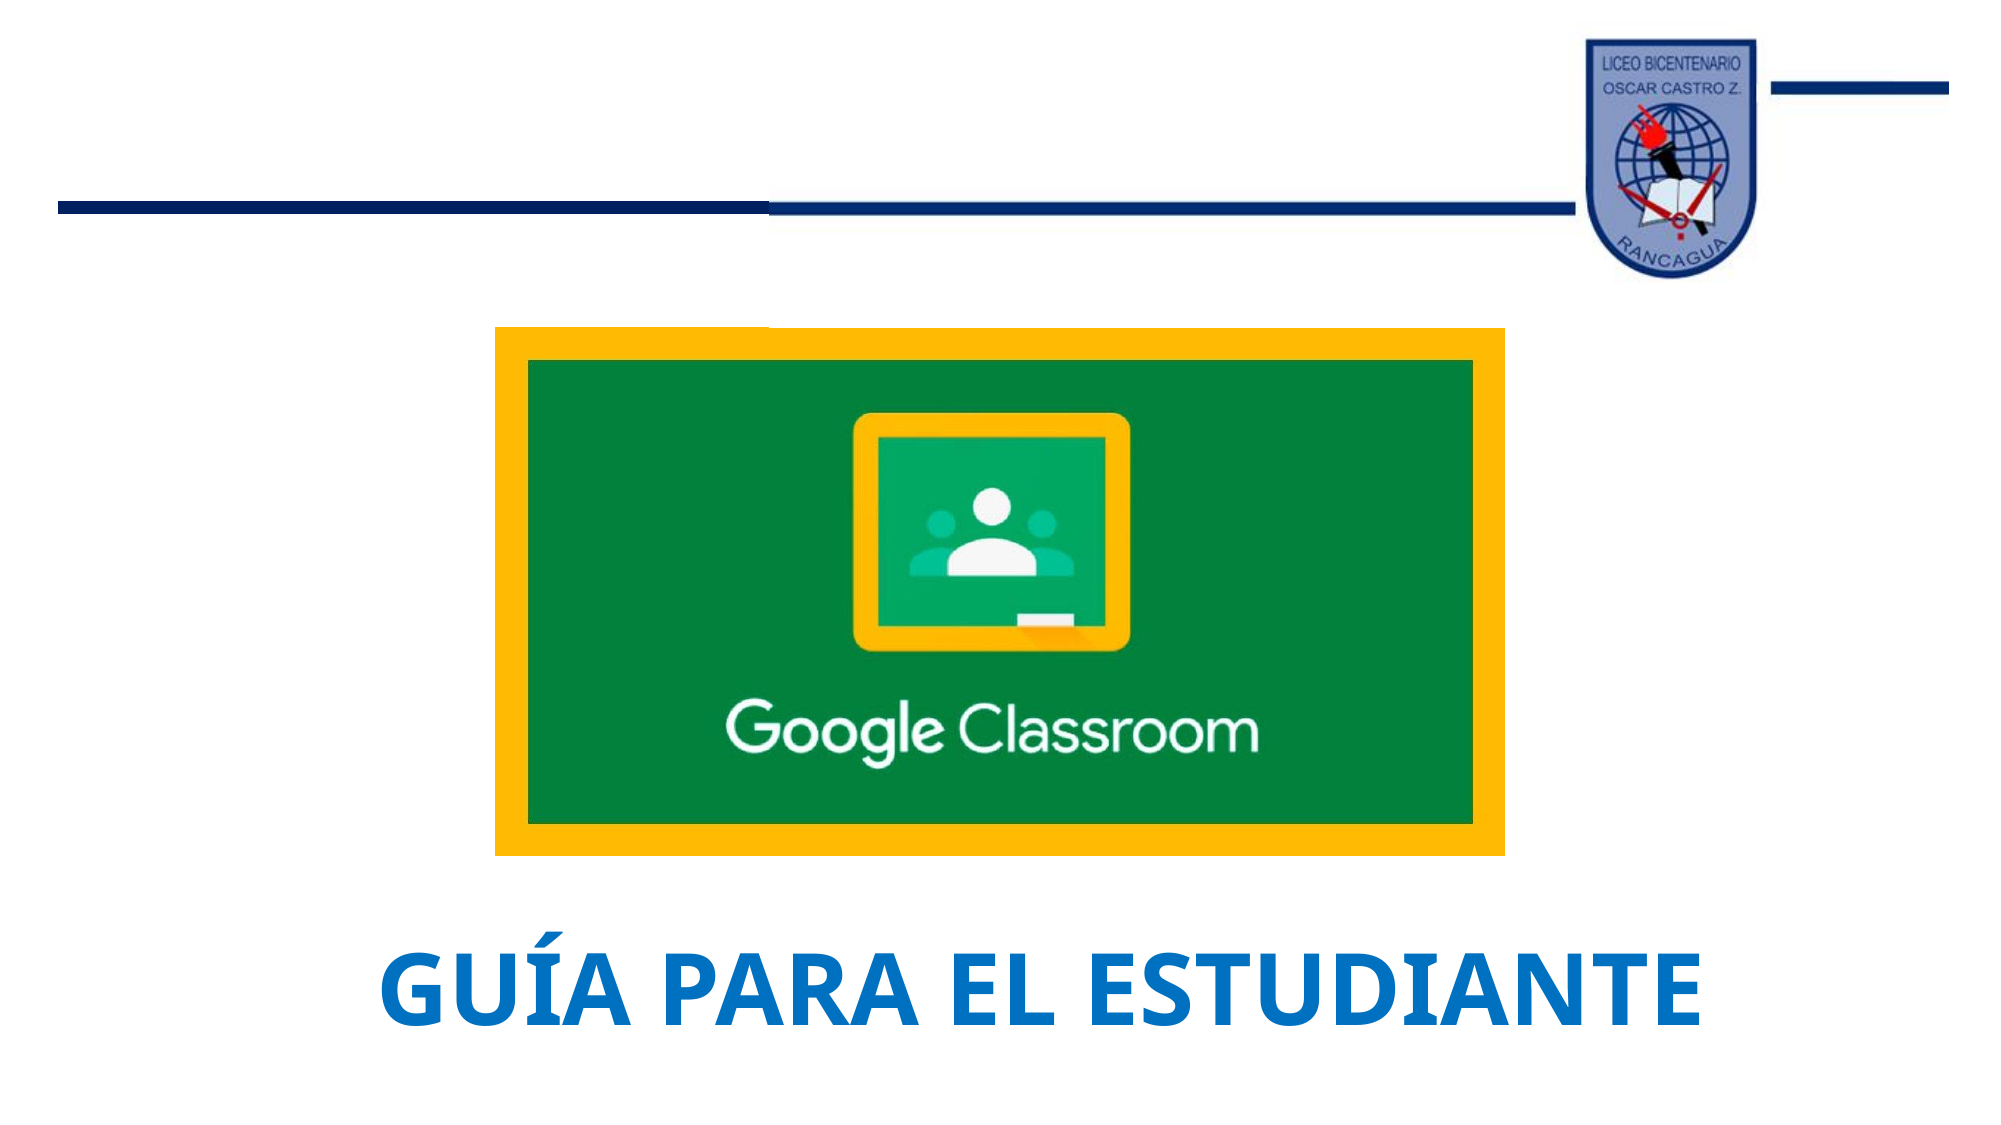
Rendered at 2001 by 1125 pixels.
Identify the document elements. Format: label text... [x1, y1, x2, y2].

text_box GUÍA PARA EL ESTUDIANTE [361, 918, 1834, 1053]
picture [495, 0, 1949, 856]
